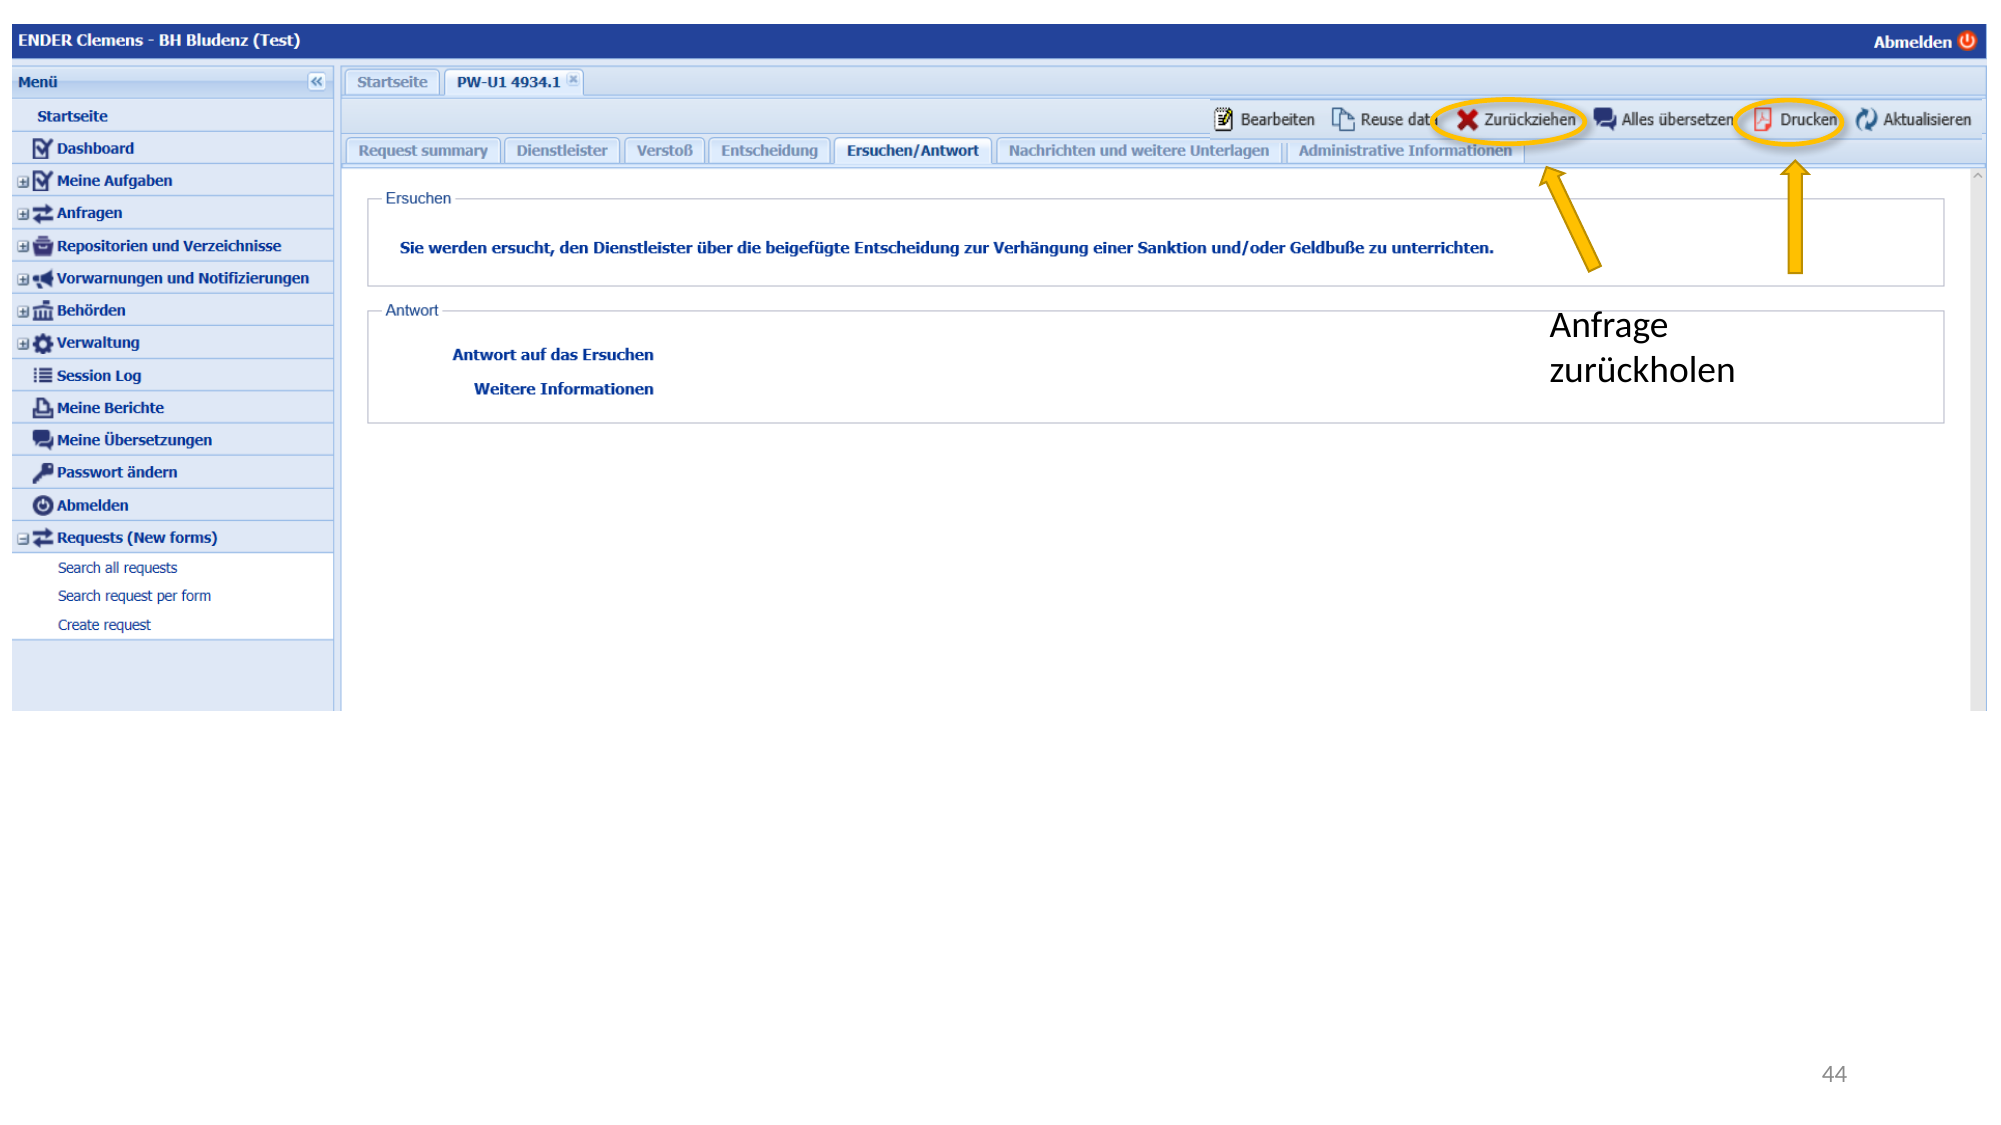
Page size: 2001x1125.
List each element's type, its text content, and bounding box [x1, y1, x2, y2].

slide_number 44 [1412, 1042, 1863, 1103]
picture [12, 24, 1987, 711]
